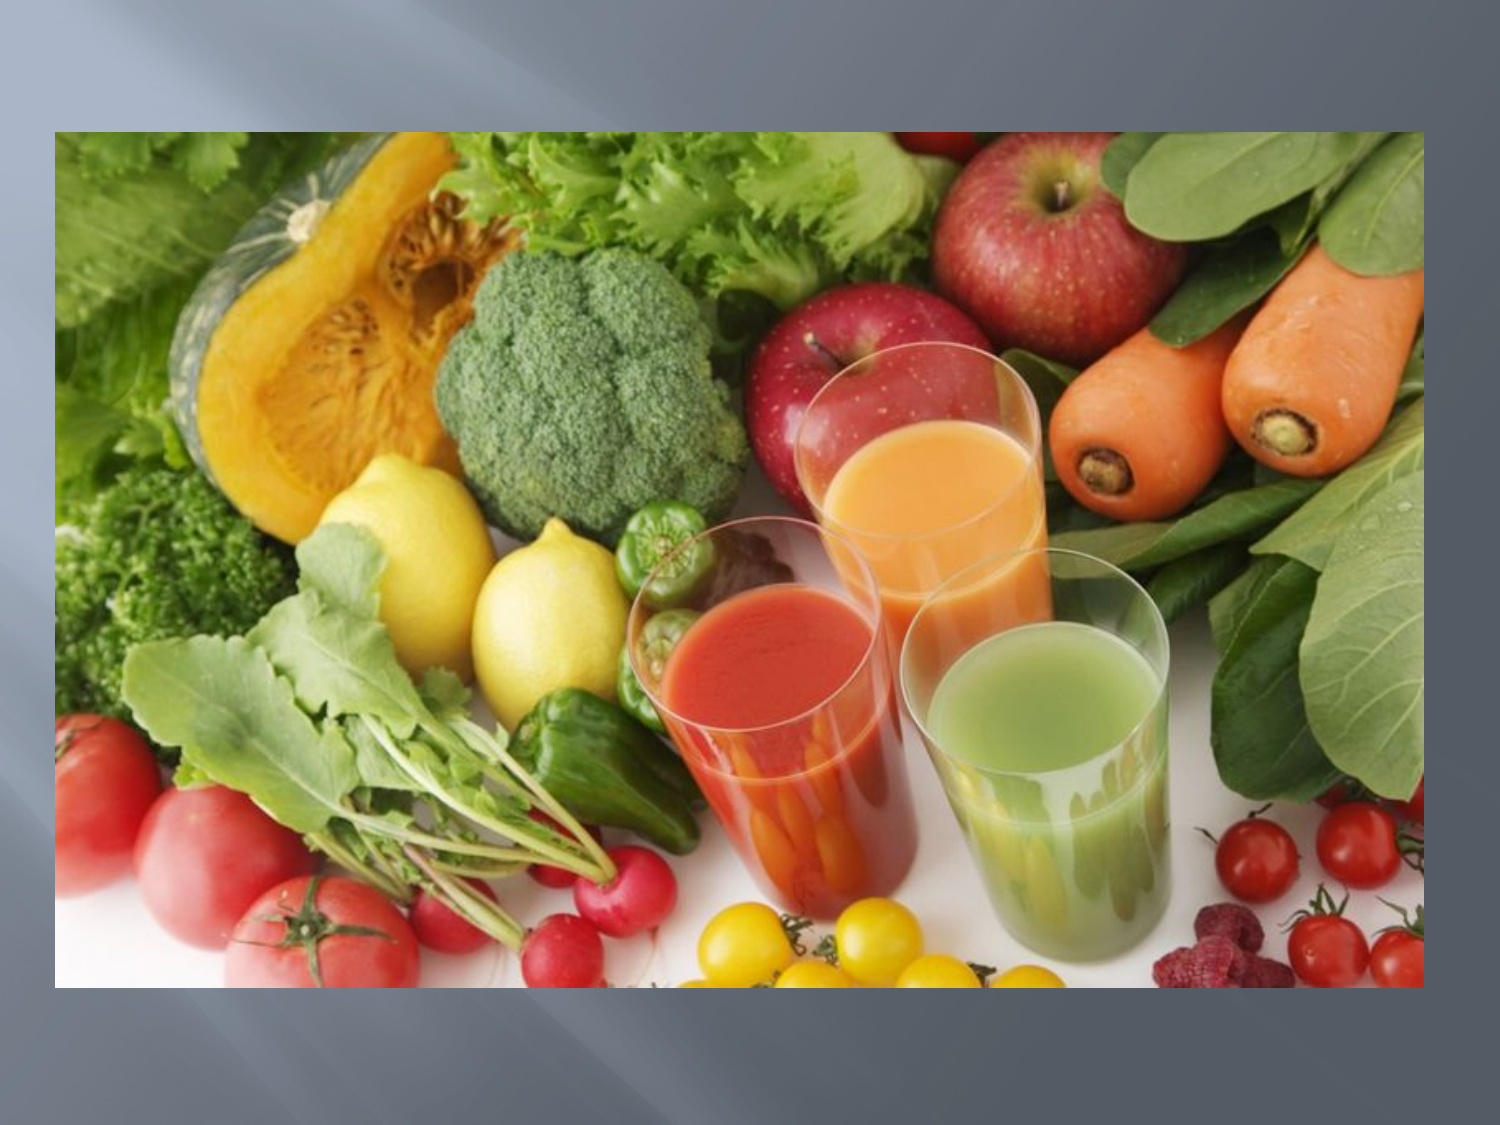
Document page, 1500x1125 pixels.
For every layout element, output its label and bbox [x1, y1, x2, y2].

picture [55, 132, 1424, 988]
